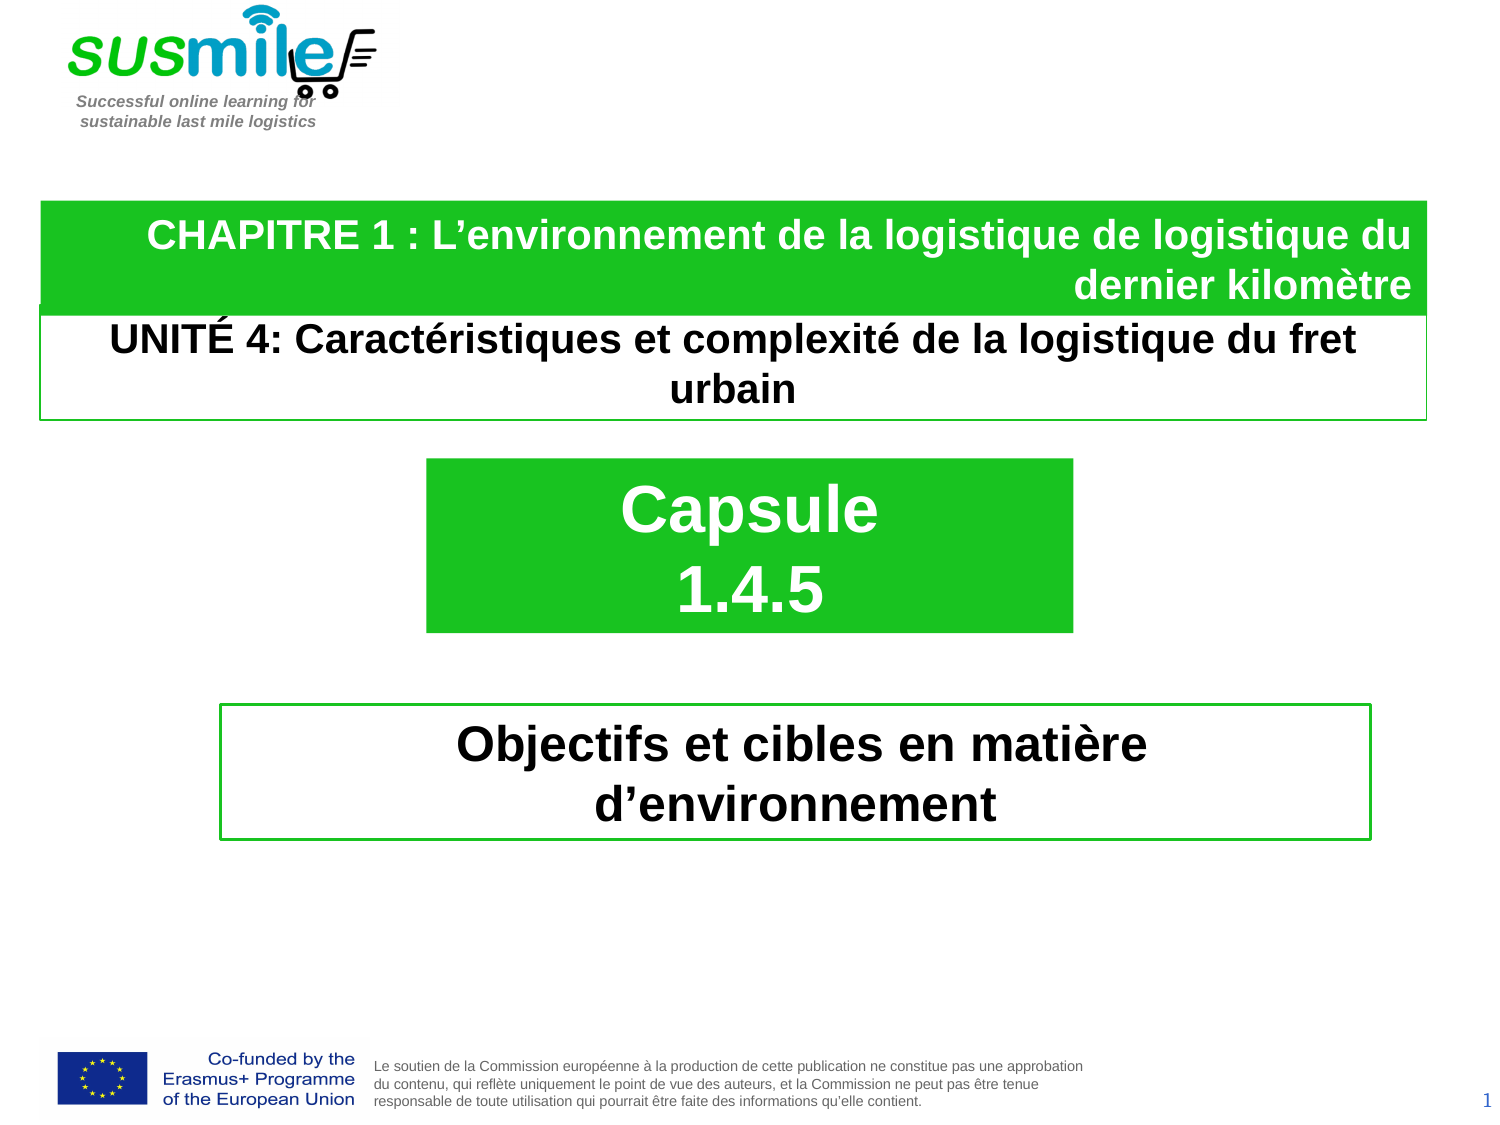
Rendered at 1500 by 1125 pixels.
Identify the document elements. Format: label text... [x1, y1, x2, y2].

text_box CHAPITRE 1 : L’environnement de la logistique de logistique du dernier kilomètre [40, 200, 1428, 316]
text_box UNITÉ 4: Caractéristiques et complexité de la logistique du fret urbain [39, 304, 1427, 420]
picture [39, 1037, 370, 1120]
picture [61, 0, 400, 107]
text_box Capsule 1.4.5 [426, 458, 1074, 634]
slide_number 1 [1156, 1069, 1500, 1125]
text_box Objectifs et cibles en matière d’environnement [220, 704, 1371, 840]
